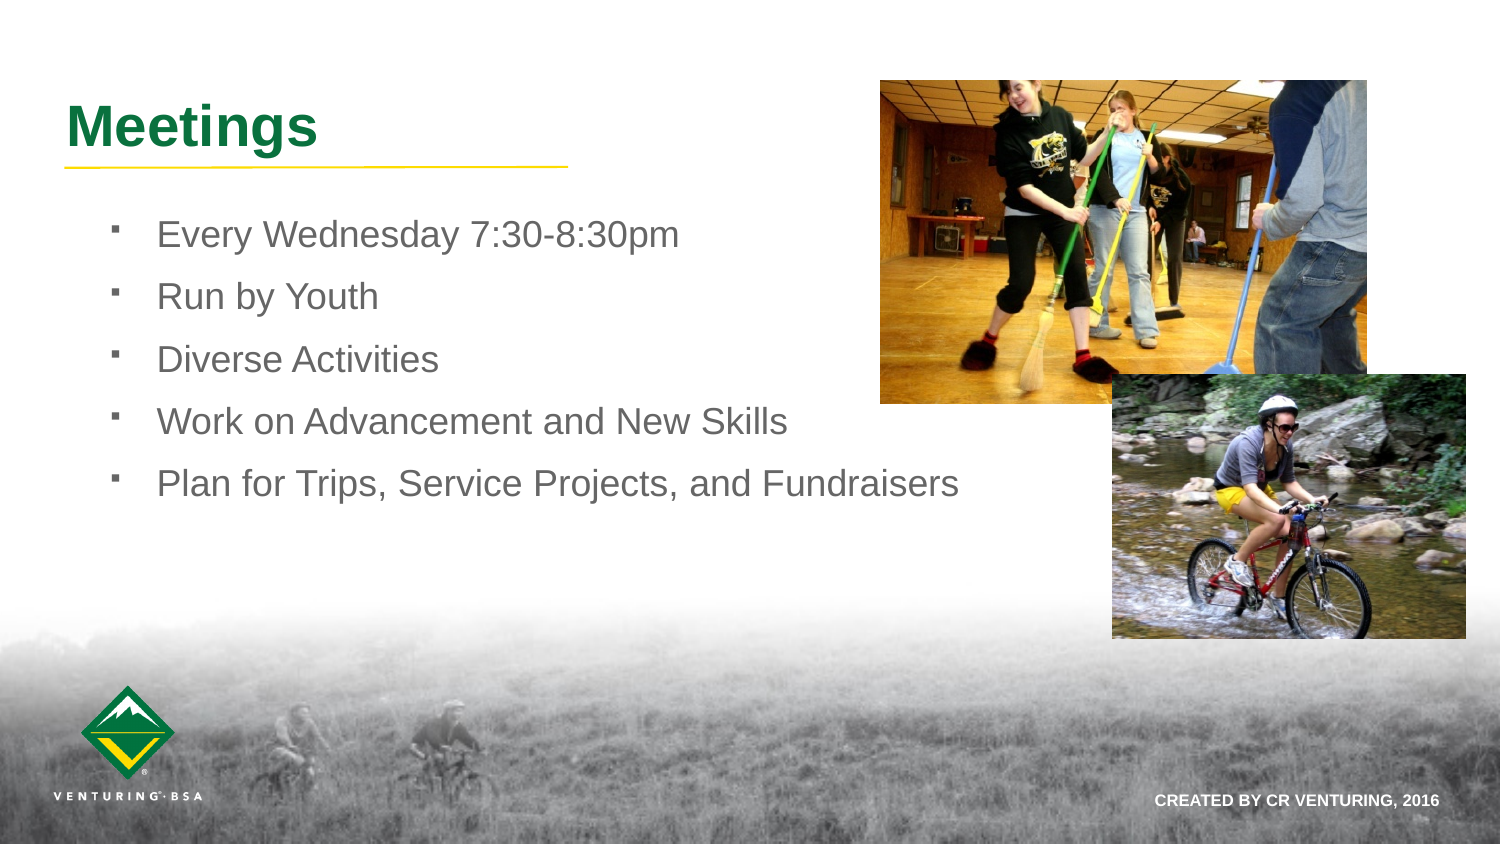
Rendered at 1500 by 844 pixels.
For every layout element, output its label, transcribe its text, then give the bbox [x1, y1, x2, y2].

text_box Every Wednesday 7:30-8:30pm Run by Youth Diverse Activities Work on Advancement and New Skills Plan for Trips, Service Projects, and Fundraisers [51, 188, 1100, 674]
picture [0, 0, 1500, 844]
text_box Meetings [51, 72, 666, 167]
text_box CREATED BY CR VENTURING, 2016 [891, 774, 1455, 805]
